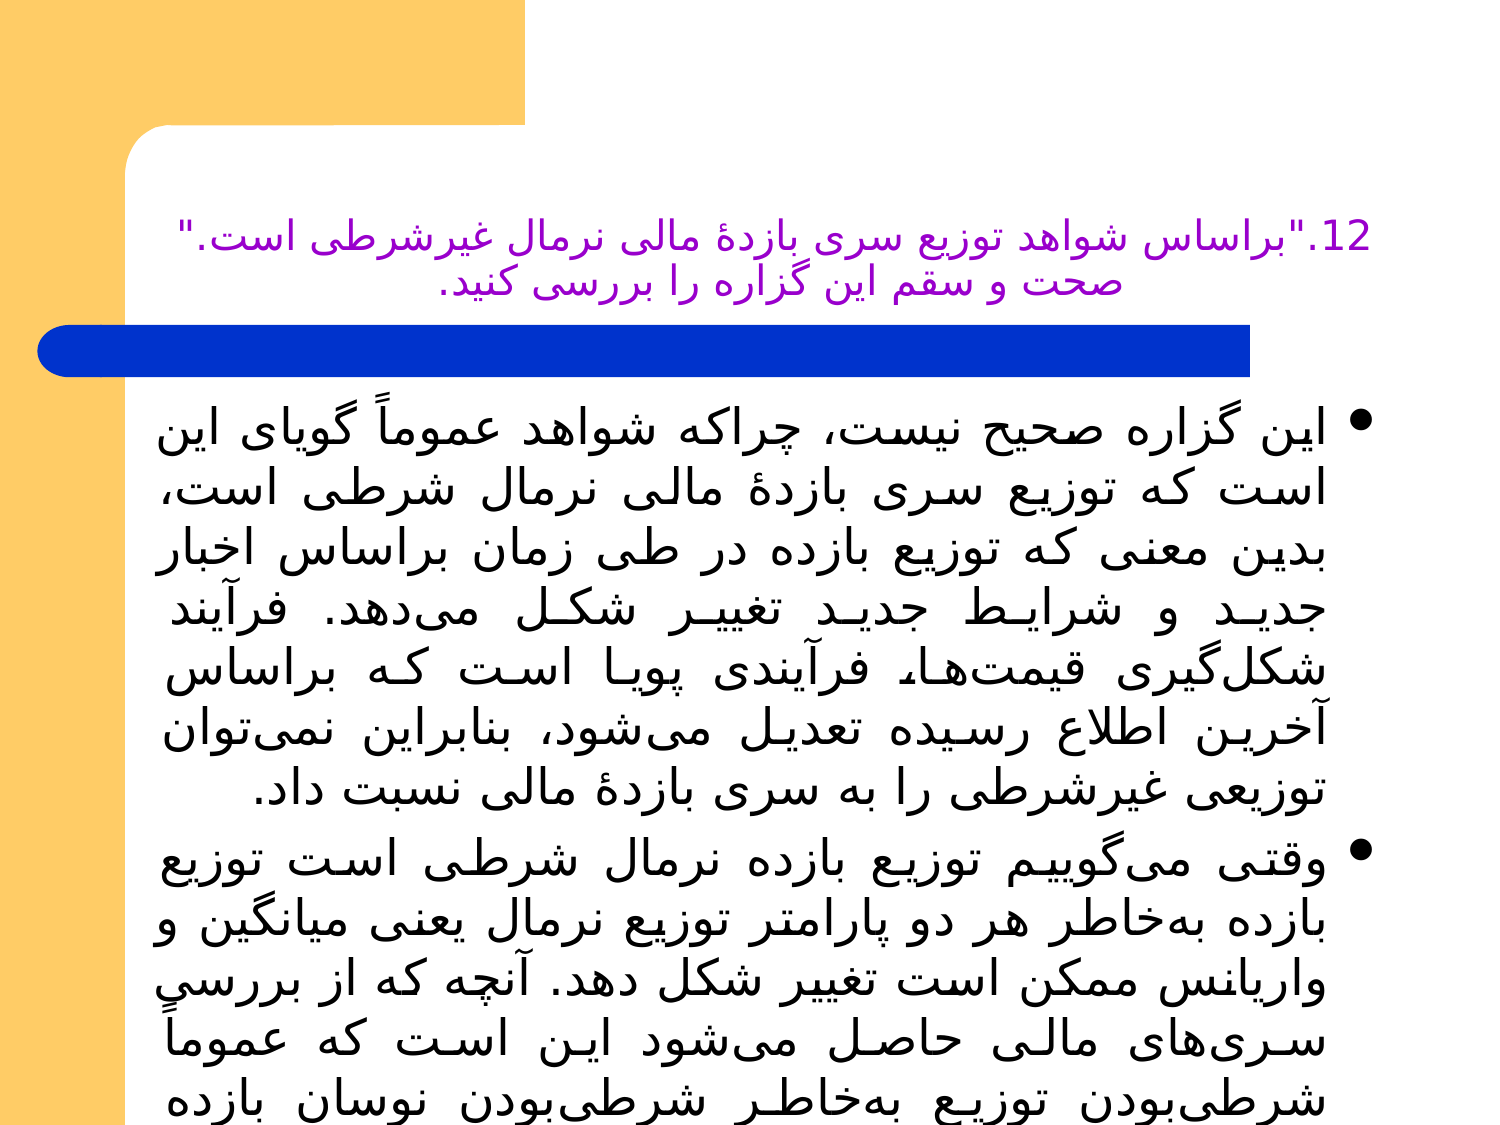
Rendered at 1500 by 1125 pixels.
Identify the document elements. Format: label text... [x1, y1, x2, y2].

list این گزاره صحیح نیست، چراکه شواهد عموماً گویای این است که توزیع سری بازدۀ مالی نرمال شرطی است، بدین معنی که توزیع بازده در طی زمان براساس اخبار جدید و شرایط جدید تغییر شکل می‌دهد. فرآیند شکل‌گیری قیمت‌ها، فرآیندی پویا است که براساس آخرین اطلاع رسیده تعدیل می‌شود، بنابراین نمی‌توان توزیعی غیرشرطی را به سری بازدۀ مالی نسبت داد. وقتی می‌گوییم توزیع بازده نرمال شرطی است توزیع بازده به‌خاطر هر دو پارامتر توزیع نرمال یعنی میانگین و واریانس ممکن است تغییر شکل دهد. آنچه که از بررسی سری‌های مالی حاصل می‌شود این است که عموماً شرطی‌بودن توزیع به‌خاطر شرطی‌بودن نوسان بازده است، نه به علت شرطی بودن بازدۀ موردانتظار. [137, 387, 1400, 999]
title 12."براساس شواهد توزیع سری بازدۀ مالی نرمال غیرشرطی است." صحت و سقم این گزاره را بررسی کنید. [124, 124, 1426, 313]
